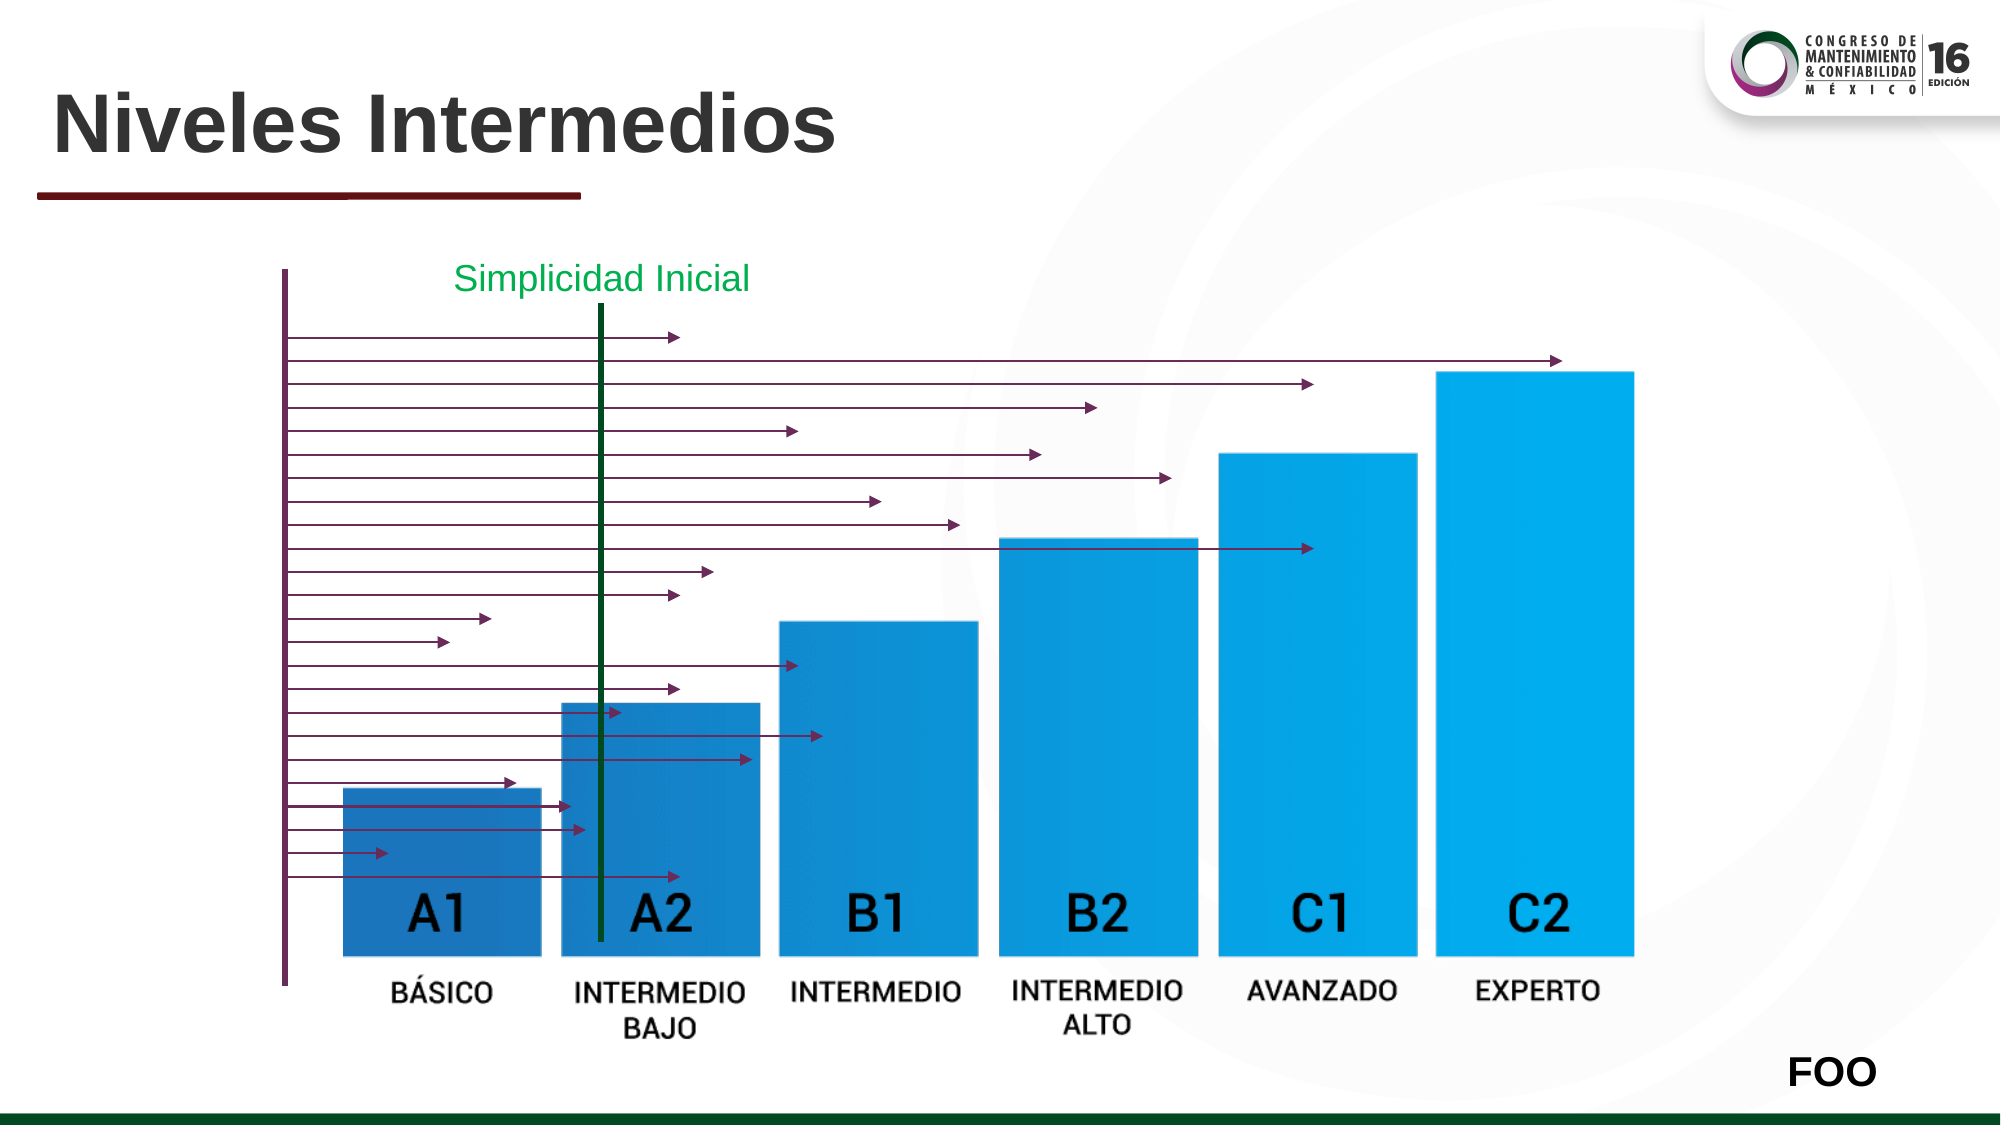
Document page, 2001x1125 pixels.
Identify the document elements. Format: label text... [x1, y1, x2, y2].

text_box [768, 337, 1563, 877]
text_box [436, 246, 768, 942]
title Niveles Intermedios [37, 36, 1638, 178]
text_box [285, 337, 436, 877]
picture [0, 0, 2001, 1125]
